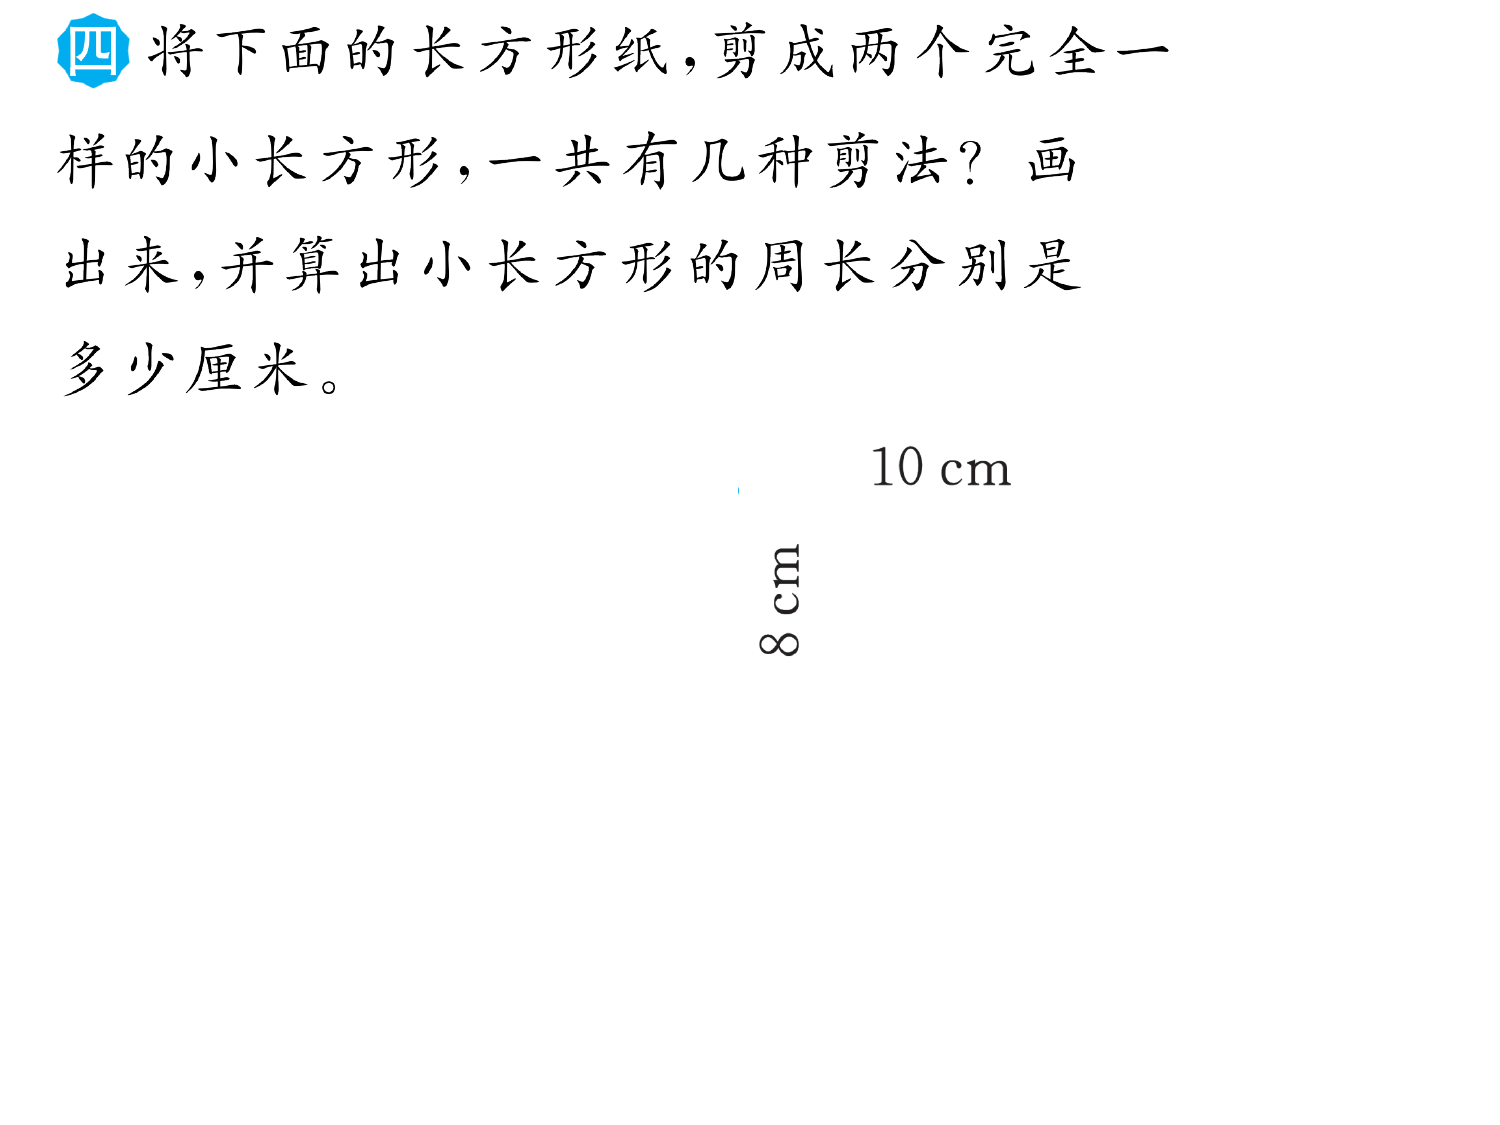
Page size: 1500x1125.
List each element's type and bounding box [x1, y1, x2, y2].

picture [52, 0, 1199, 1125]
